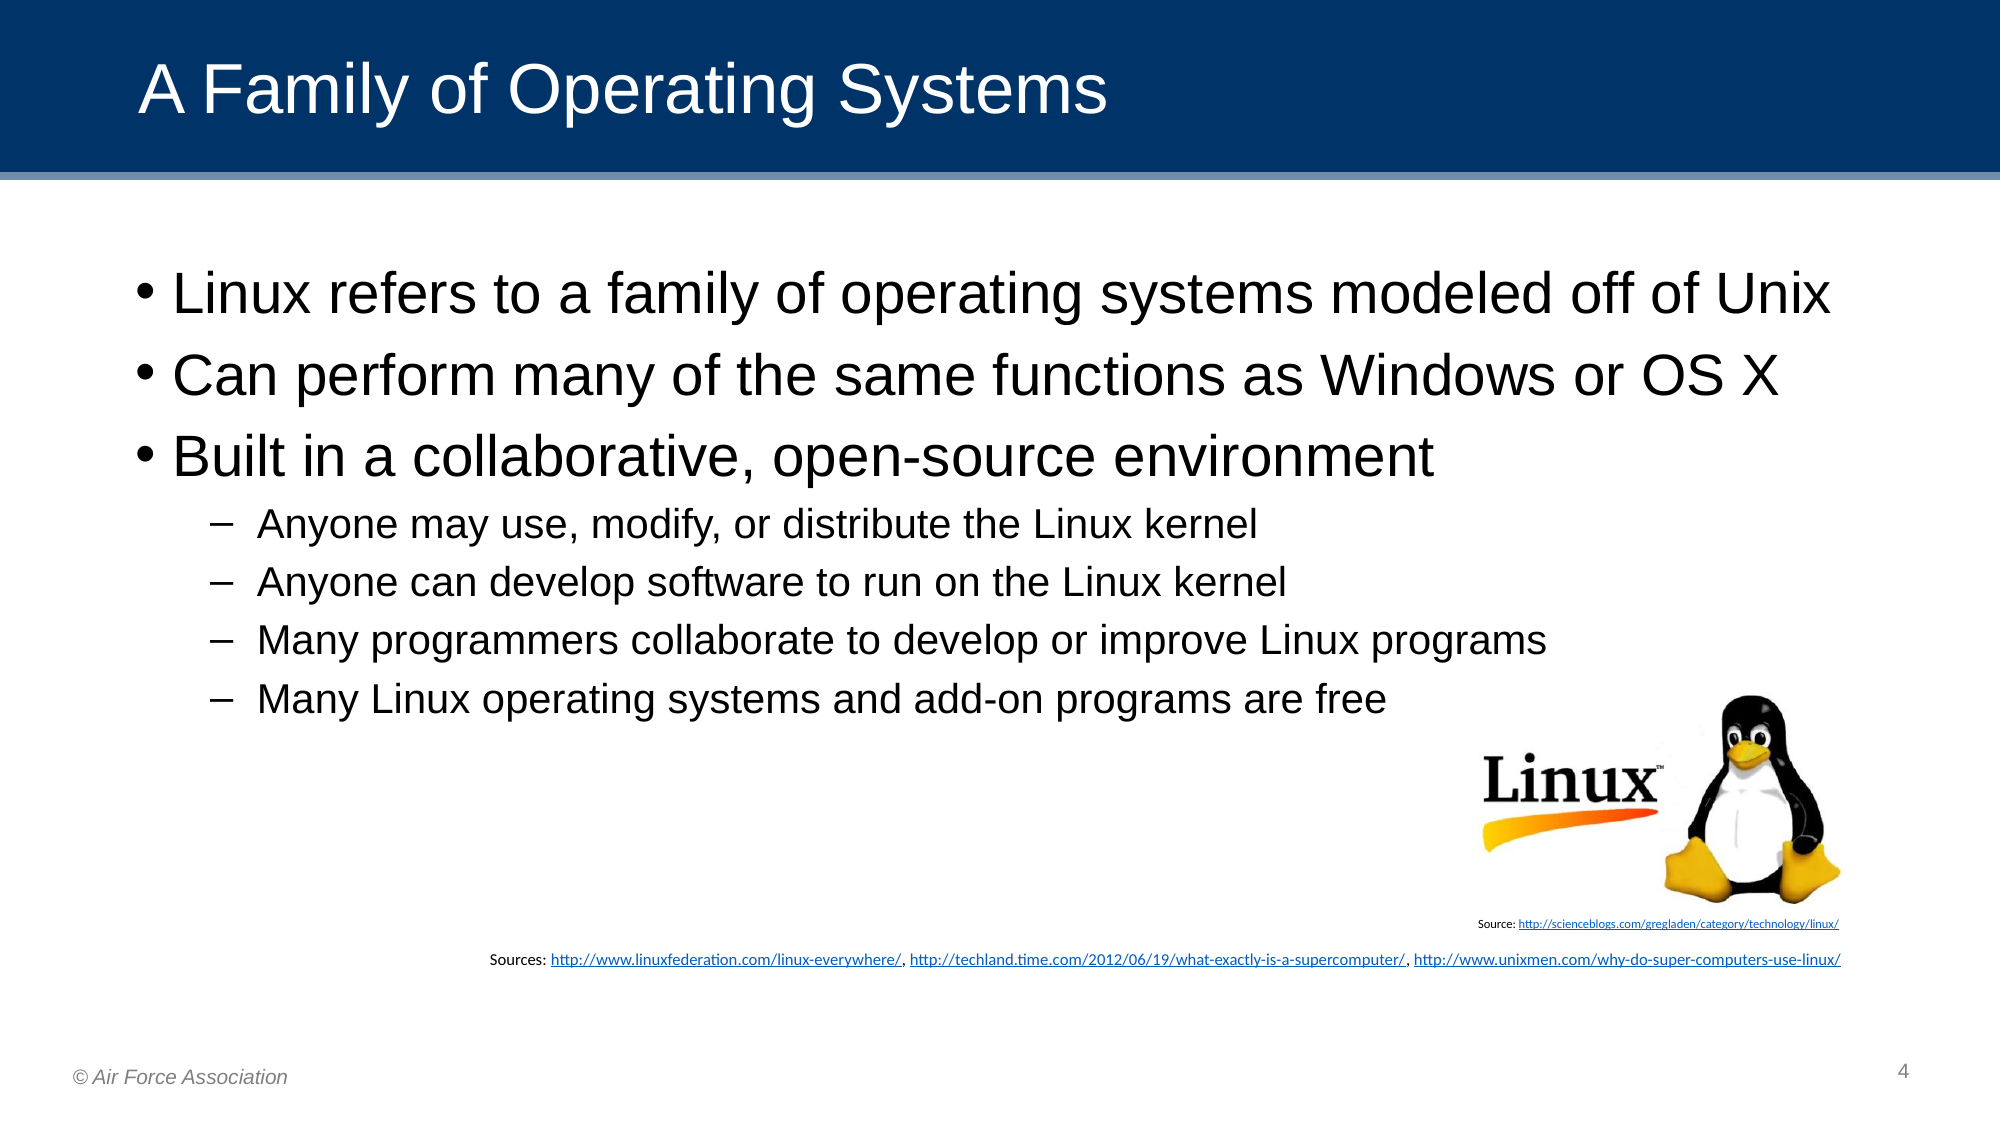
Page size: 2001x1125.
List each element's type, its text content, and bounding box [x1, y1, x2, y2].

text_box Sources: http://www.linuxfederation.com/linux-everywhere/, http://techland.time.com/2012/06/19/what-exactly-is-a-supercomputer/, http://www.unixmen.com/why-do-super-computers-use-linux/ [440, 940, 1895, 976]
list Linux refers to a family of operating systems modeled off of Unix Can perform many of the same functions as Windows or OS X Built in a collaborative, open-source environment Anyone may use, modify, or distribute the Linux kernel Anyone can develop software to run on the Linux kernel Many programmers collaborate to develop or improve Linux programs Many Linux operating systems and add-on programs are free [119, 247, 1881, 1008]
slide_number 4 [1848, 1039, 1960, 1100]
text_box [1389, 692, 1930, 940]
title A Family of Operating Systems [123, 37, 1729, 134]
